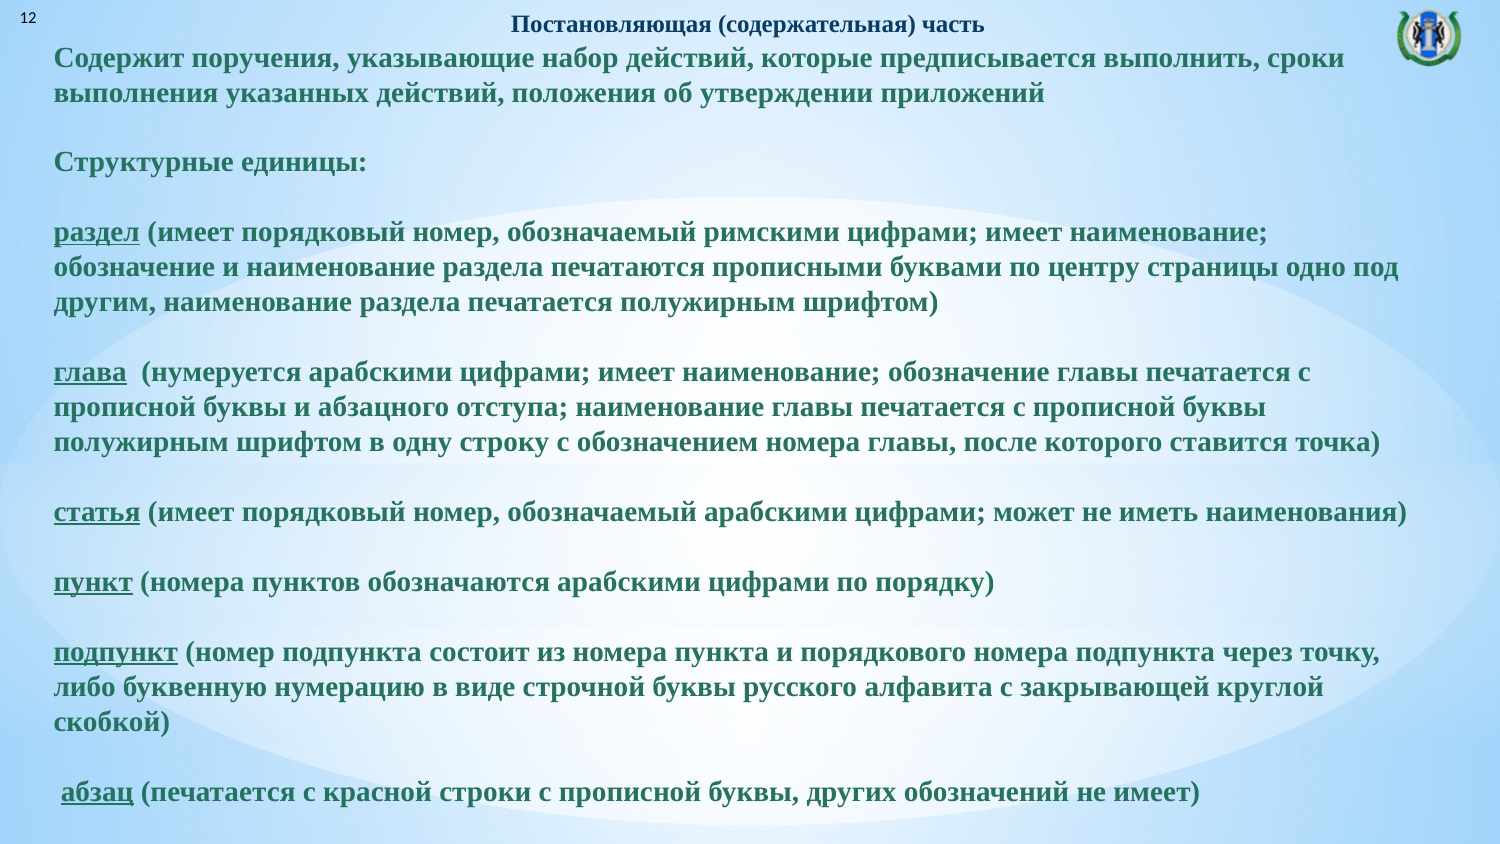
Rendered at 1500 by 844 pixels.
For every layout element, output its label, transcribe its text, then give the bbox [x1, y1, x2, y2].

text_box Содержит поручения, указывающие набор действий, которые предписывается выполнить, сроки выполнения указанных действий, положения об утверждении приложений Структурные единицы: раздел (имеет порядковый номер, обозначаемый римскими цифрами; имеет наименование; обозначение и наименование раздела печатаются прописными буквами по центру страницы одно под другим, наименование раздела печатается полужирным шрифтом) глава (нумеруется арабскими цифрами; имеет наименование; обозначение главы печатается с прописной буквы и абзацного отступа; наименование главы печатается с прописной буквы полужирным шрифтом в одну строку с обозначением номера главы, после которого ставится точка) статья (имеет порядковый номер, обозначаемый арабскими цифрами; может не иметь наименования) пункт (номера пунктов обозначаются арабскими цифрами по порядку) подпункт (номер подпункта состоит из номера пункта и порядкового номера подпункта через точку, либо буквенную нумерацию в виде строчной буквы русского алфавита с закрывающей круглой скобкой) абзац (печатается с красной строки с прописной буквы, других обозначений не имеет) [38, 30, 1426, 844]
text_box Постановляющая (содержательная) часть [124, 0, 1366, 30]
slide_number 12 [3, 4, 54, 50]
picture [1396, 8, 1462, 67]
